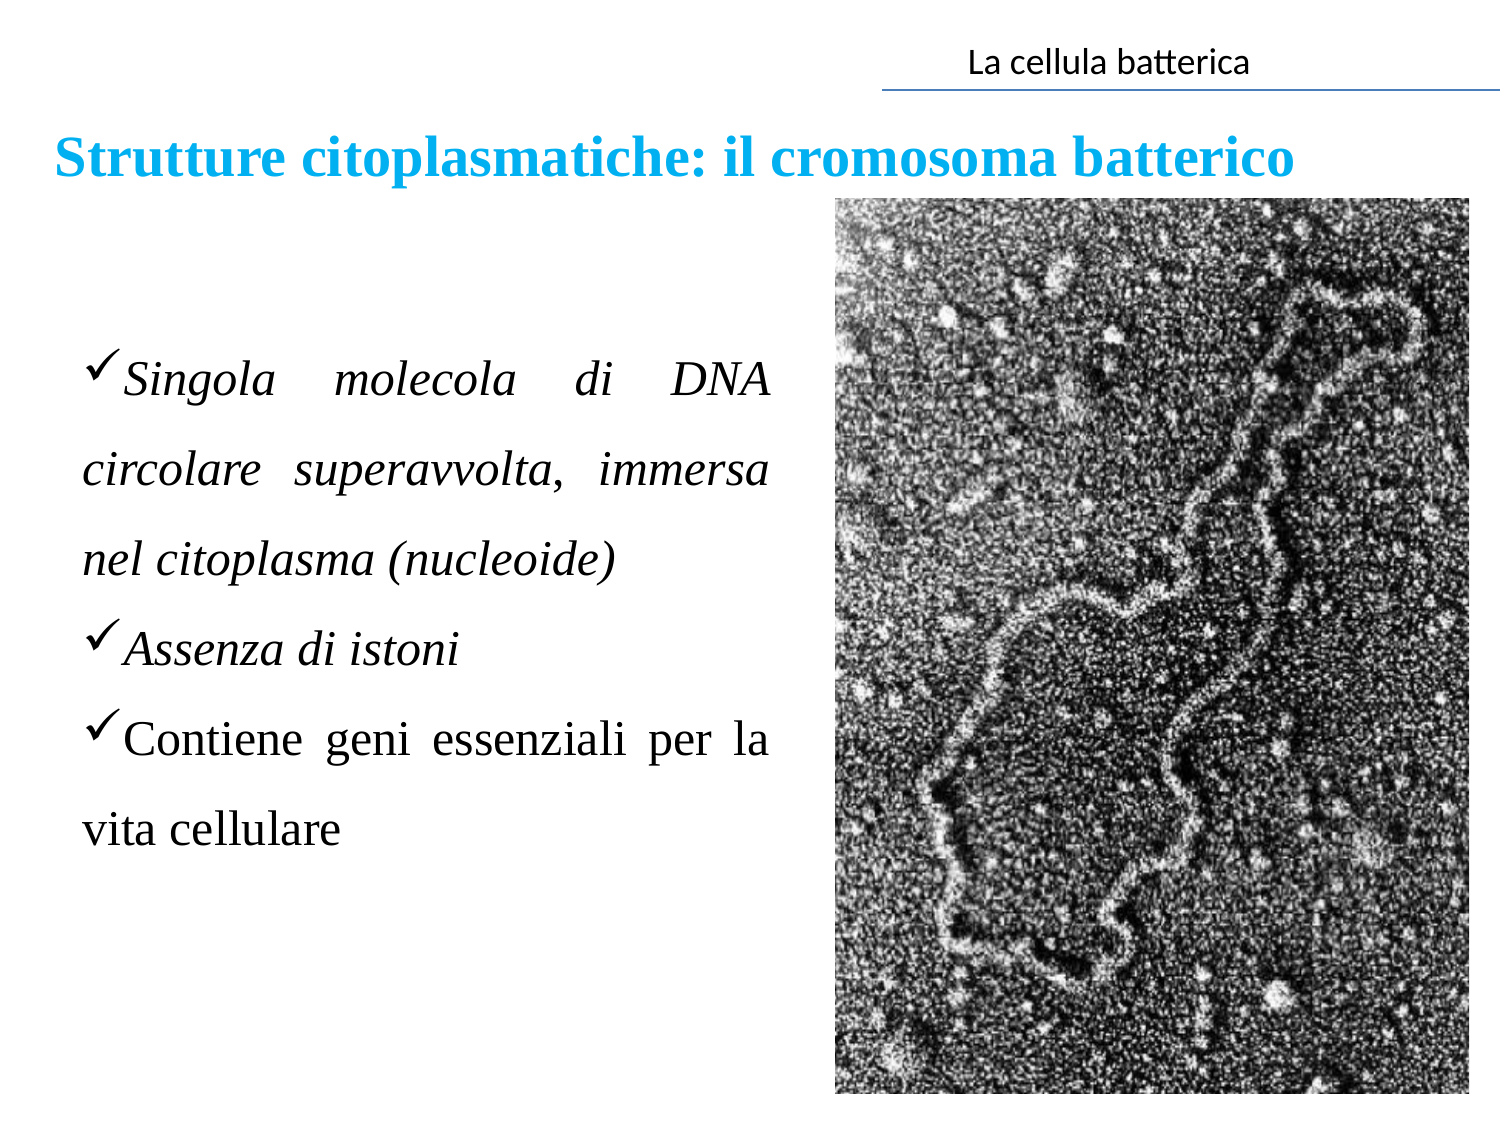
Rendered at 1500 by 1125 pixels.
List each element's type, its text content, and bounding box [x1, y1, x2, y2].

picture [834, 197, 1470, 1095]
text_box La cellula batterica [953, 29, 1266, 89]
text_box Strutture citoplasmatiche: il cromosoma batterico [39, 110, 1353, 196]
text_box Singola molecola di DNA circolare superavvolta, immersa nel citoplasma (nucleoide) Assenza di istoni Contiene geni essenziali per la vita cellulare [67, 308, 785, 864]
